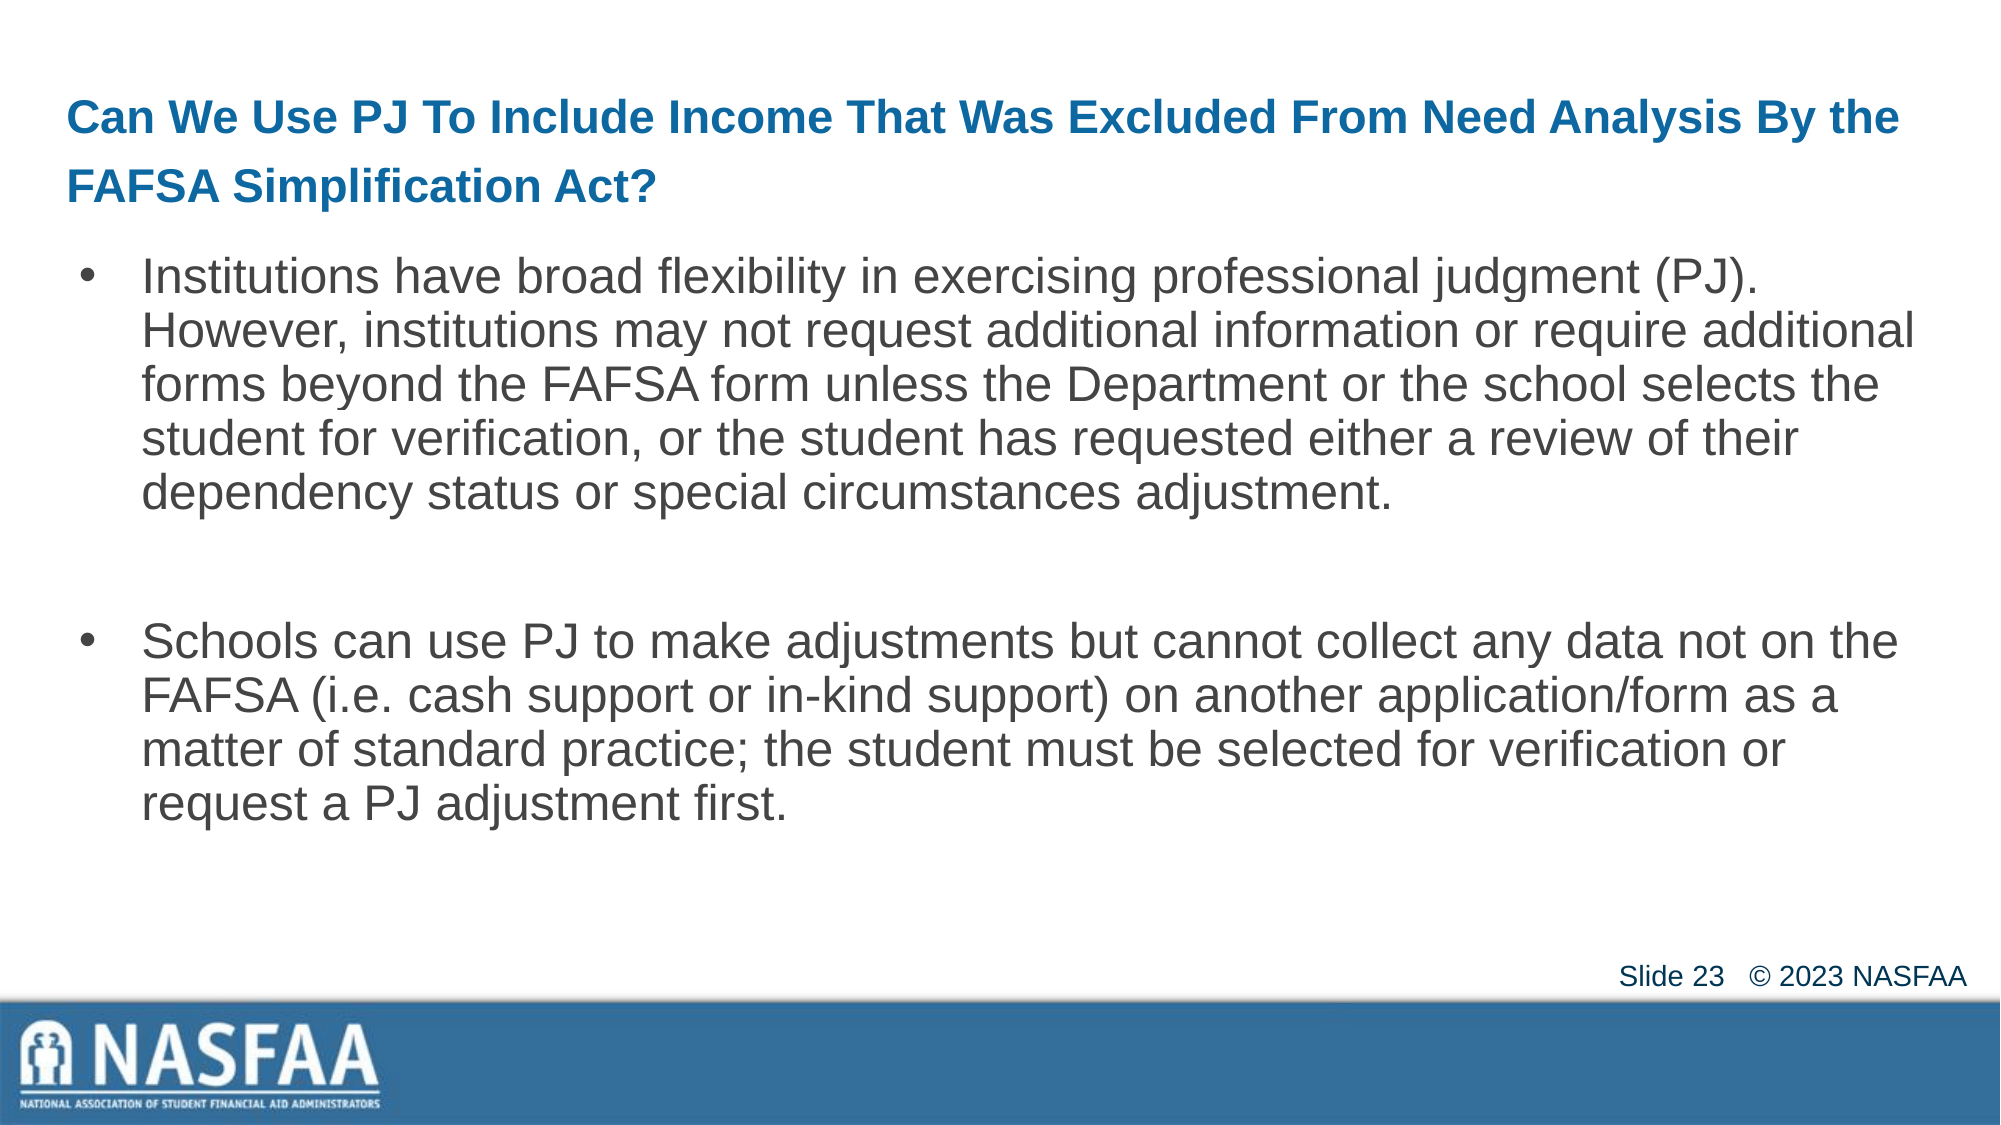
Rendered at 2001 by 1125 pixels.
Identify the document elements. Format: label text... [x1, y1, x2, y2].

list Institutions have broad flexibility in exercising professional judgment (PJ). However, institutions may not request additional information or require additional forms beyond the FAFSA form unless the Department or the school selects the student for verification, or the student has requested either a review of their dependency status or special circumstances adjustment. Schools can use PJ to make adjustments but cannot collect any data not on the FAFSA (i.e. cash support or in-kind support) on another application/form as a matter of standard practice; the student must be selected for verification or request a PJ adjustment first. [51, 242, 1949, 888]
picture [0, 0, 2000, 1125]
title Can We Use PJ To Include Income That Was Excluded From Need Analysis By the FAFSA Simplification Act? [51, 3, 1949, 221]
